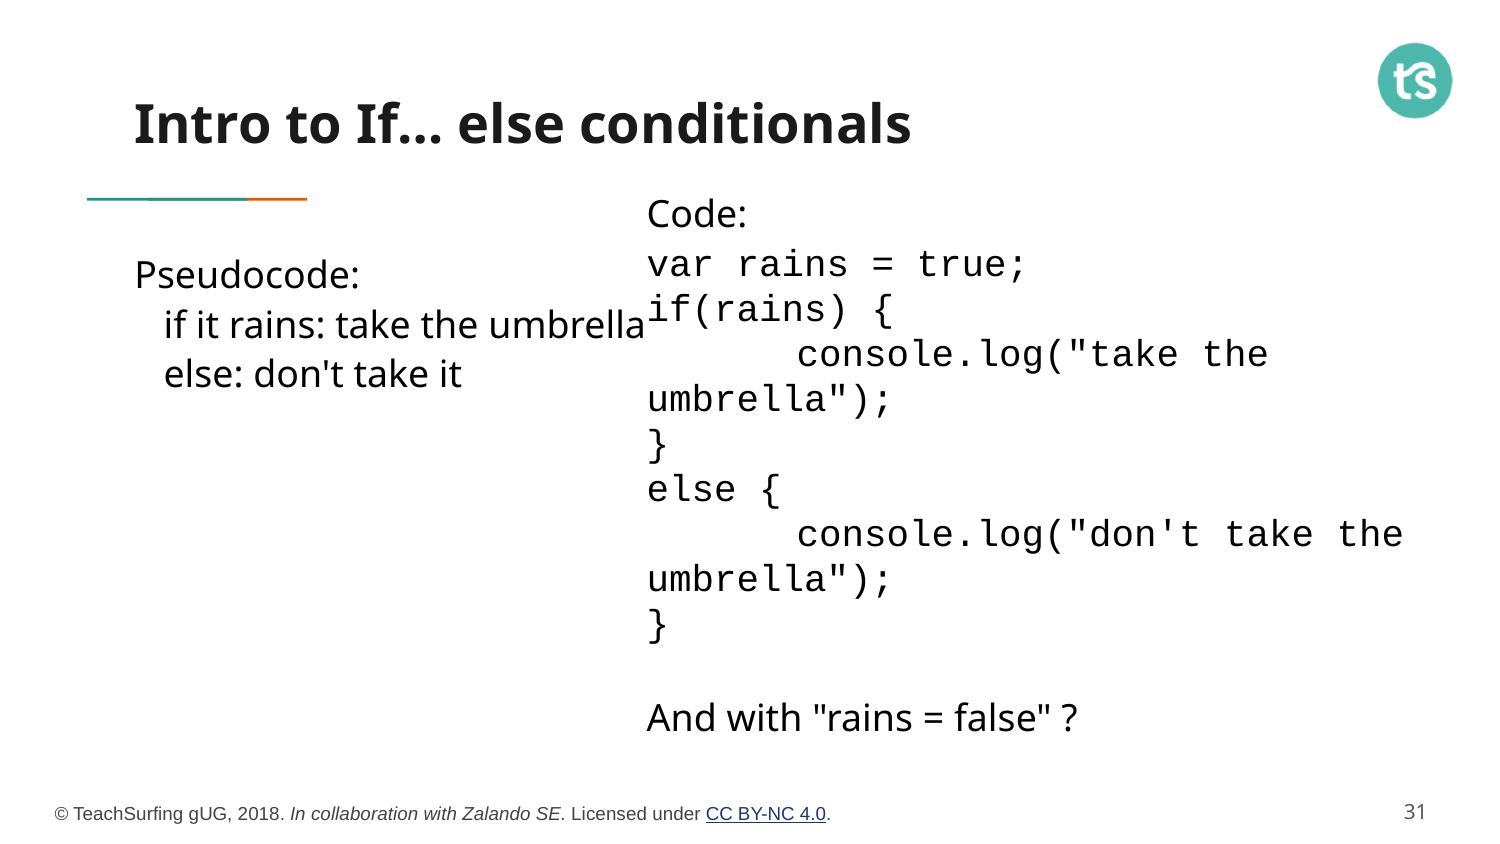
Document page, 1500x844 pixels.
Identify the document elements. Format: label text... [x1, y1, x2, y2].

text_box Code: var rains = true; if(rains) { console.log("take the umbrella"); } else { console.log("don't take the umbrella"); } And with "rains = false" ? [631, 198, 1486, 731]
list Pseudocode: if it rains: take the umbrella else: don't take it [119, 236, 631, 608]
slide_number ‹#› [1370, 780, 1461, 844]
picture [1375, 39, 1456, 124]
title Intro to If… else conditionals [119, 74, 1381, 162]
